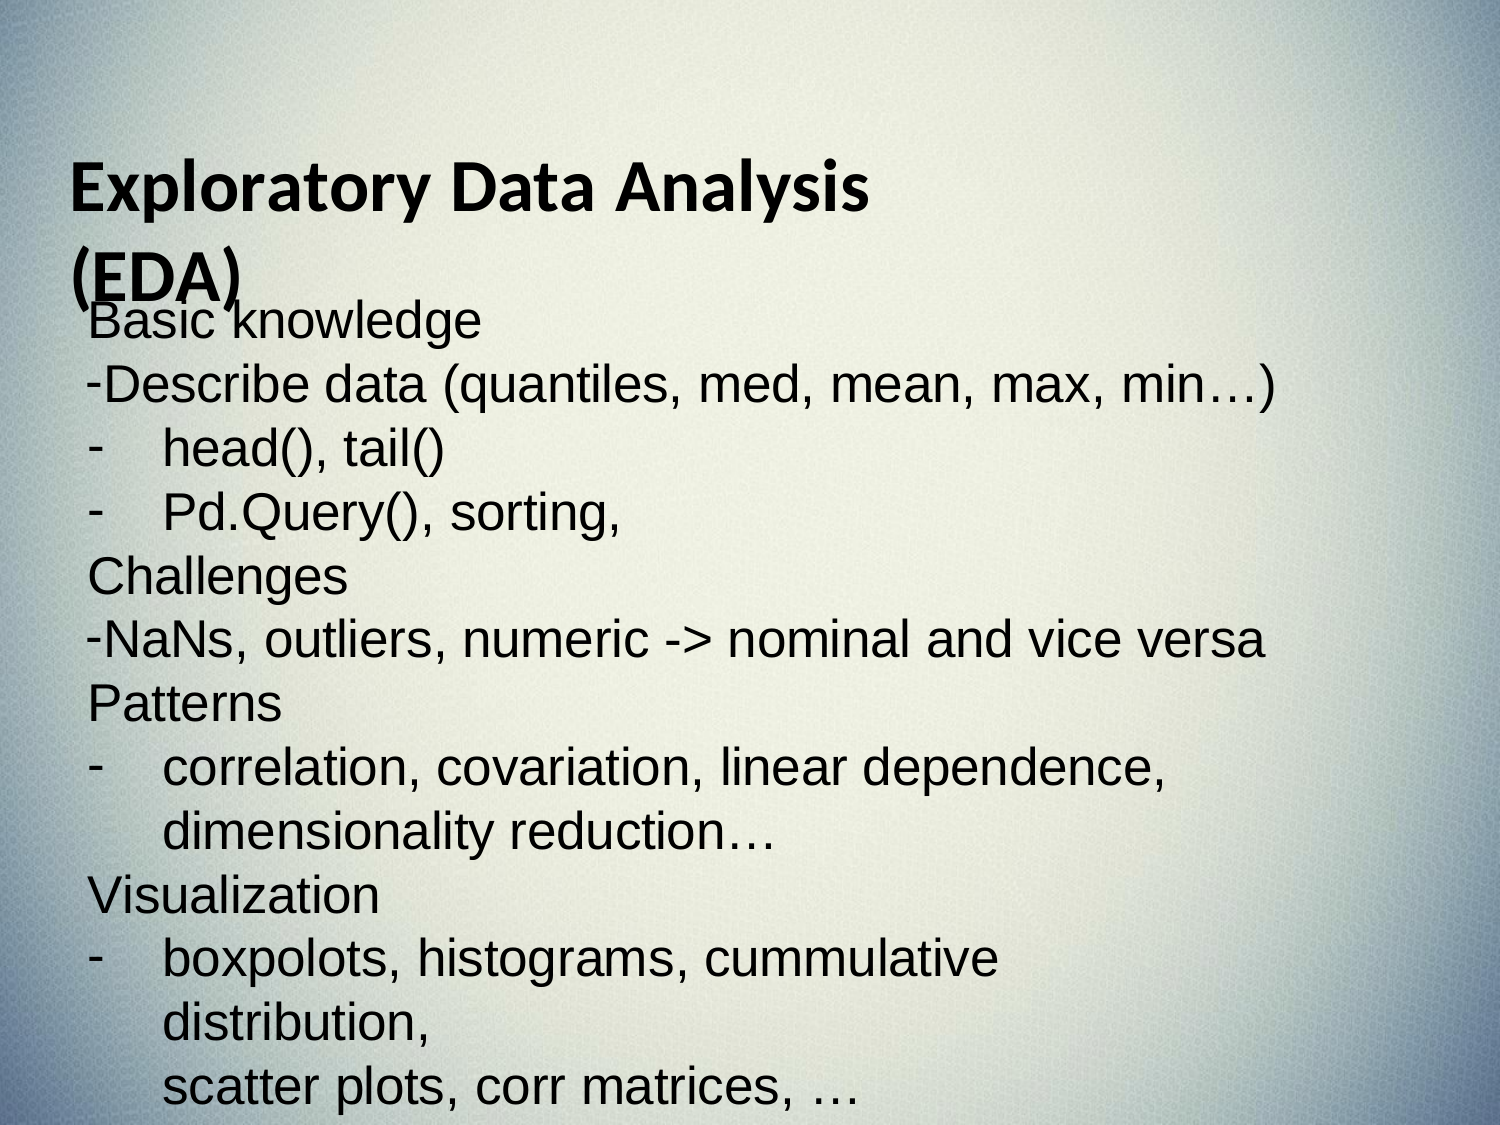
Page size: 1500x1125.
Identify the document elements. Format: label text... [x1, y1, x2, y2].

text_box Exploratory Data Analysis (EDA) [67, 136, 1057, 317]
text_box [0, 0, 1500, 1125]
text_box Basic knowledge Describe data (quantiles, med, mean, max, min…) head(), tail() Pd.Query(), sorting, Challenges NaNs, outliers, numeric -> nominal and vice versa Patterns correlation, covariation, linear dependence, dimensionality reduction… Visualization boxpolots, histograms, cummulative distribution, scatter plots, corr matrices, … [85, 285, 1347, 1115]
